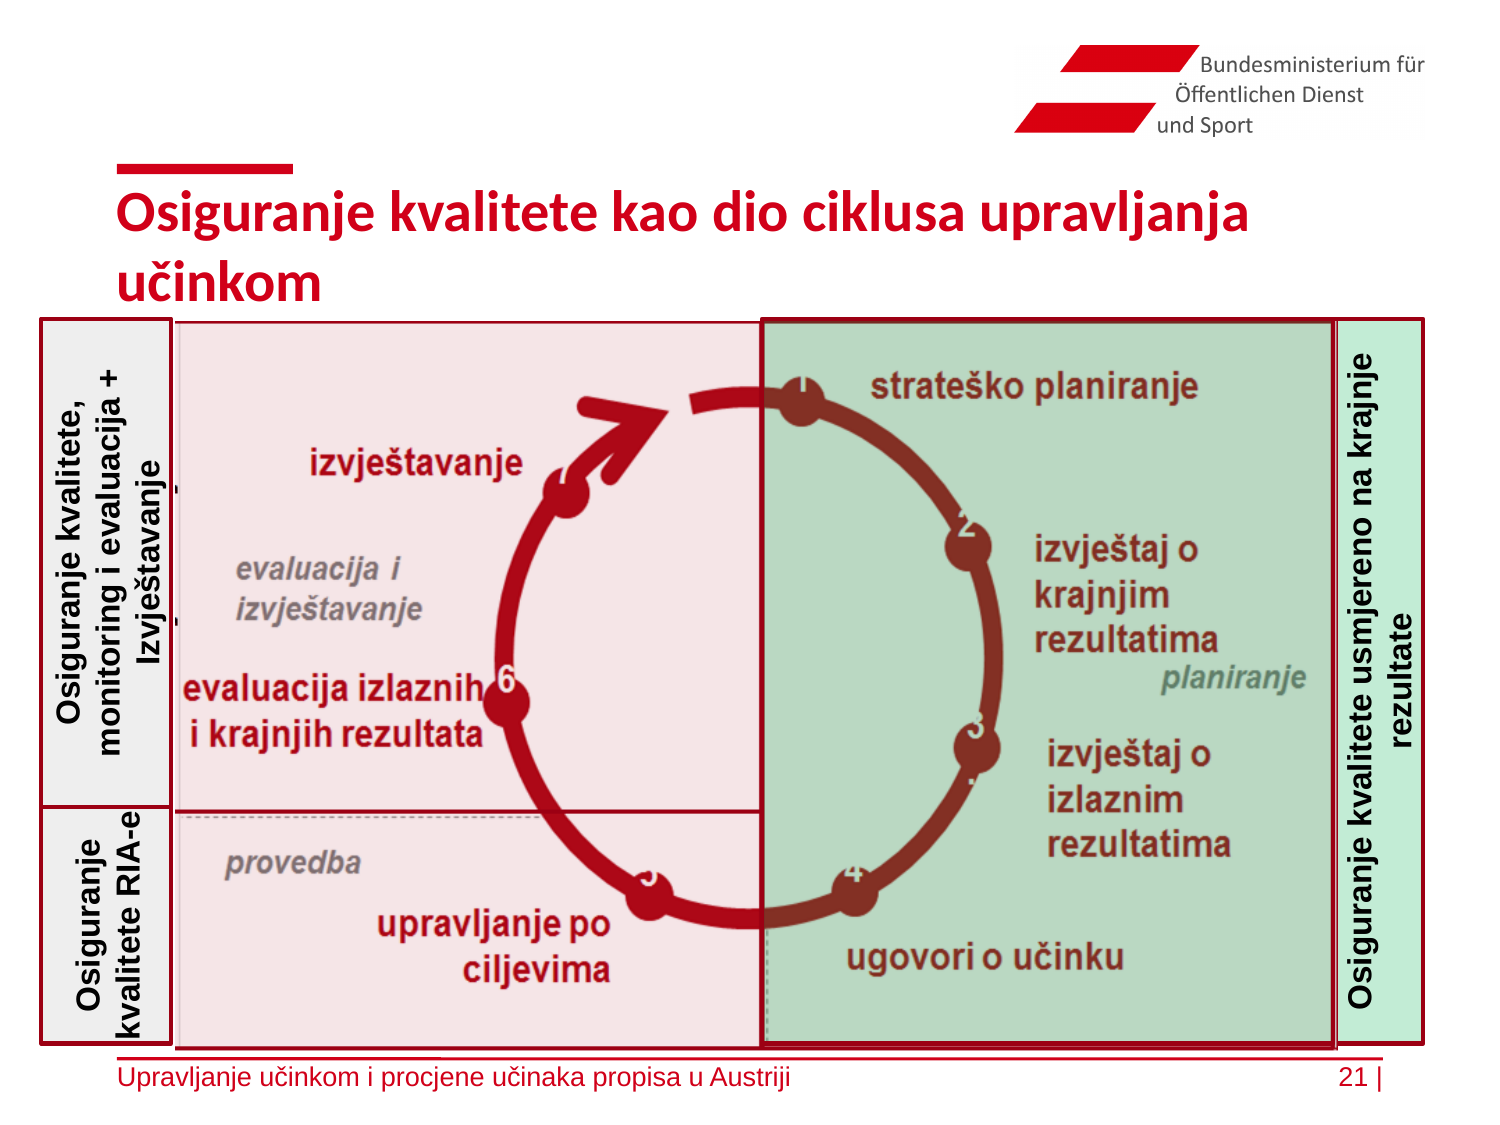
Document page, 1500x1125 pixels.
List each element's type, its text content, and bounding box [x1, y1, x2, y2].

footer Upravljanje učinkom i procjene učinaka propisa u Austriji [116, 1058, 949, 1092]
text_box Osiguranje kvalitete usmjereno na krajnje rezultate [1334, 319, 1424, 1044]
title Osiguranje kvalitete kao dio ciklusa upravljanja učinkom [116, 172, 1383, 321]
slide_number 21 | [1032, 1058, 1383, 1092]
picture [1014, 45, 1425, 140]
text_box Osiguranje kvalitete, monitoring i evaluacija + Izvještavanje [41, 318, 172, 807]
text_box Osiguranje kvalitete RIA-e [41, 807, 169, 1044]
picture [174, 321, 1338, 1052]
